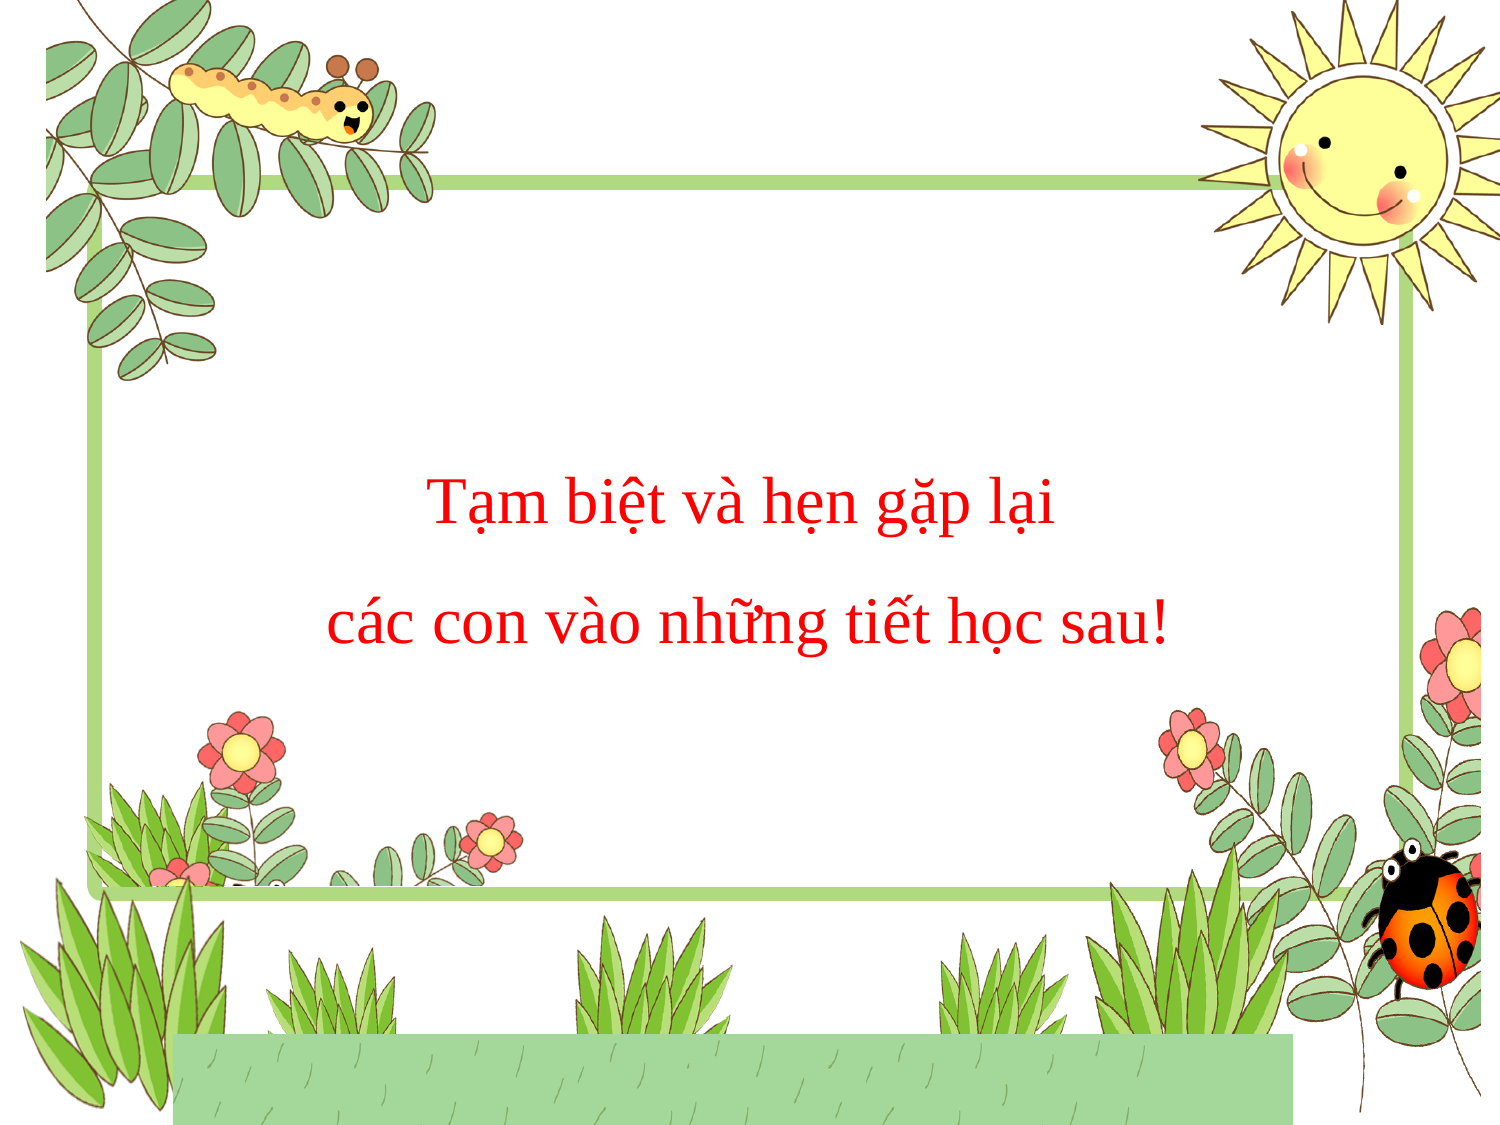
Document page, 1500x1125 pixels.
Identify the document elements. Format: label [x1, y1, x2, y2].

text_box [19, 606, 1481, 1125]
picture [46, 0, 1500, 606]
